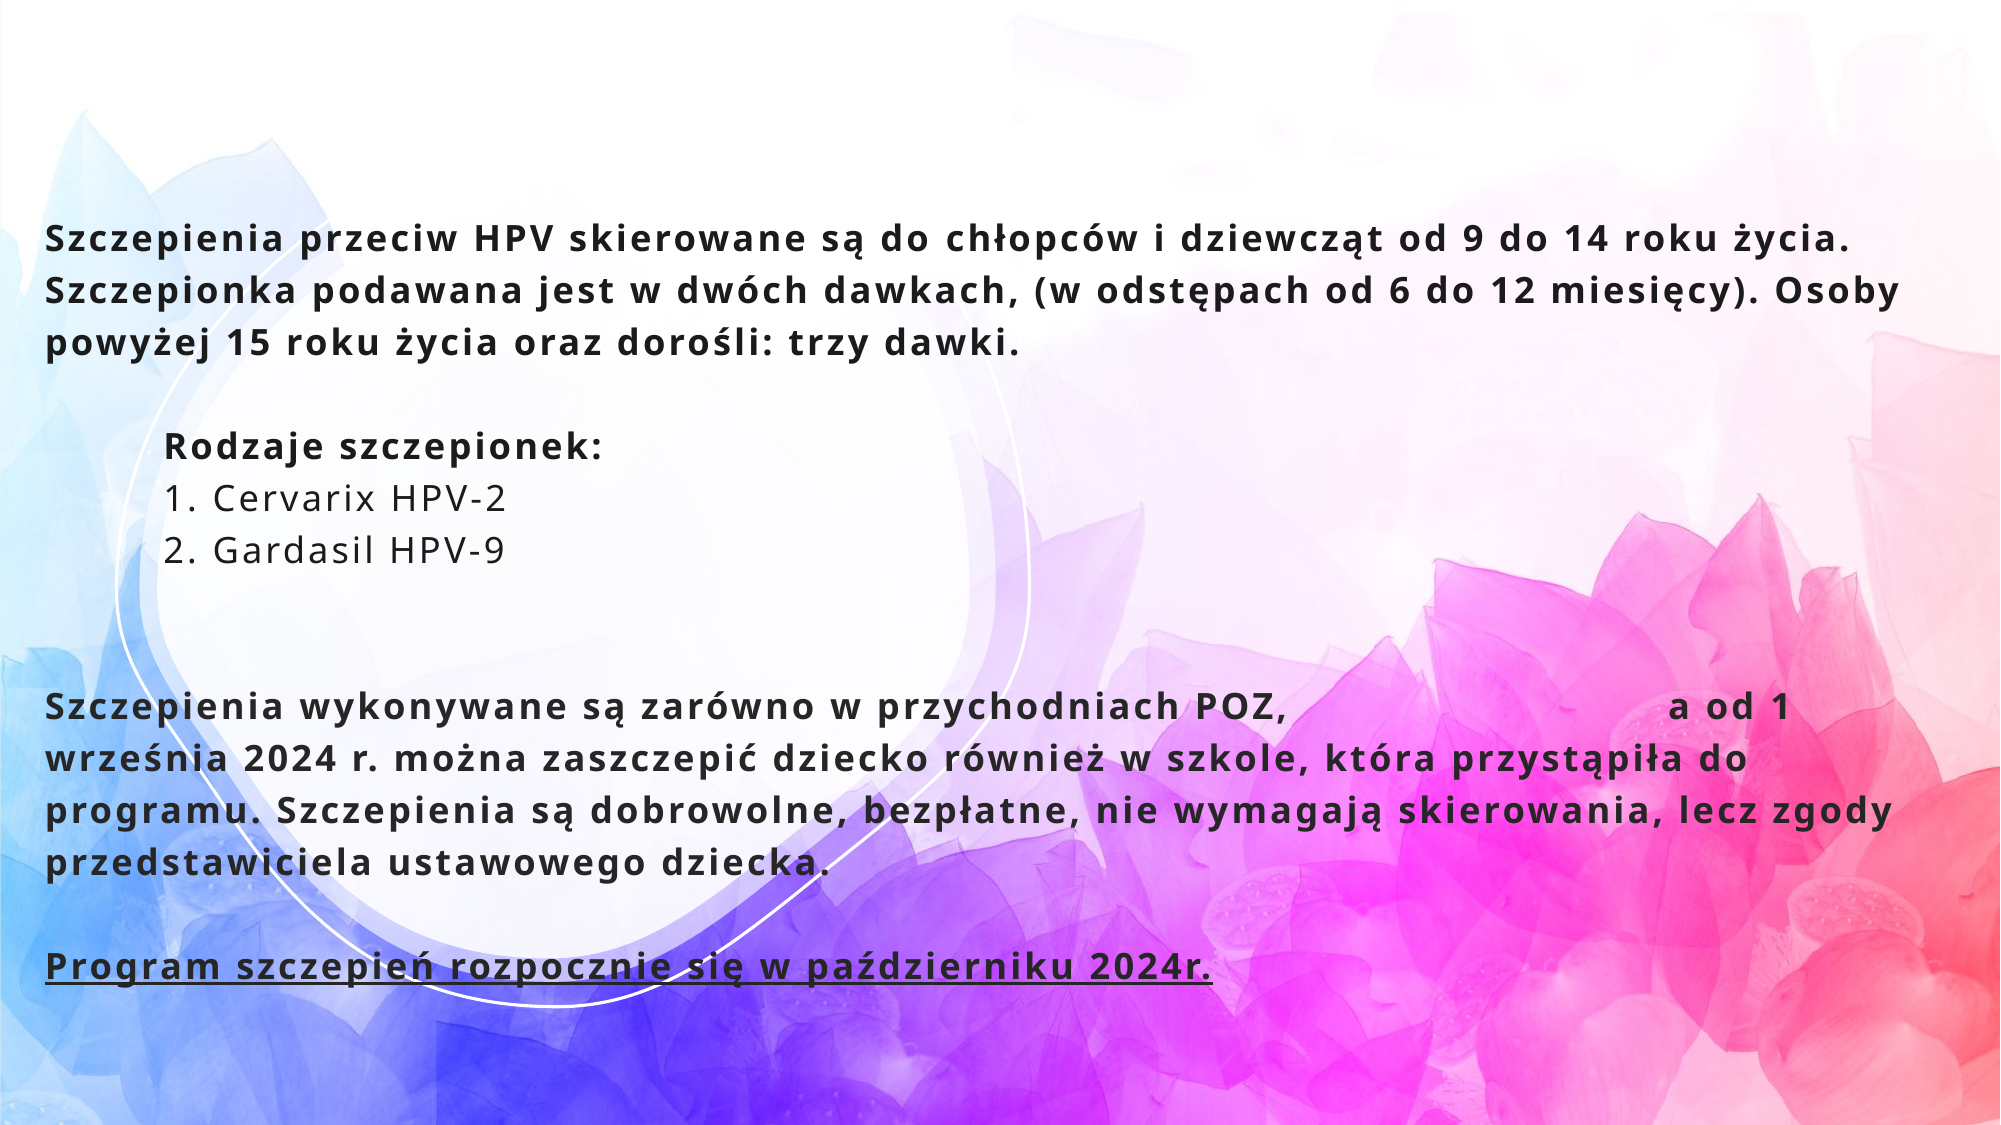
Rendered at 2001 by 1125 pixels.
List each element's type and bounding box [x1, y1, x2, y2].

text_box [116, 118, 1030, 1007]
picture [0, 0, 2000, 1125]
